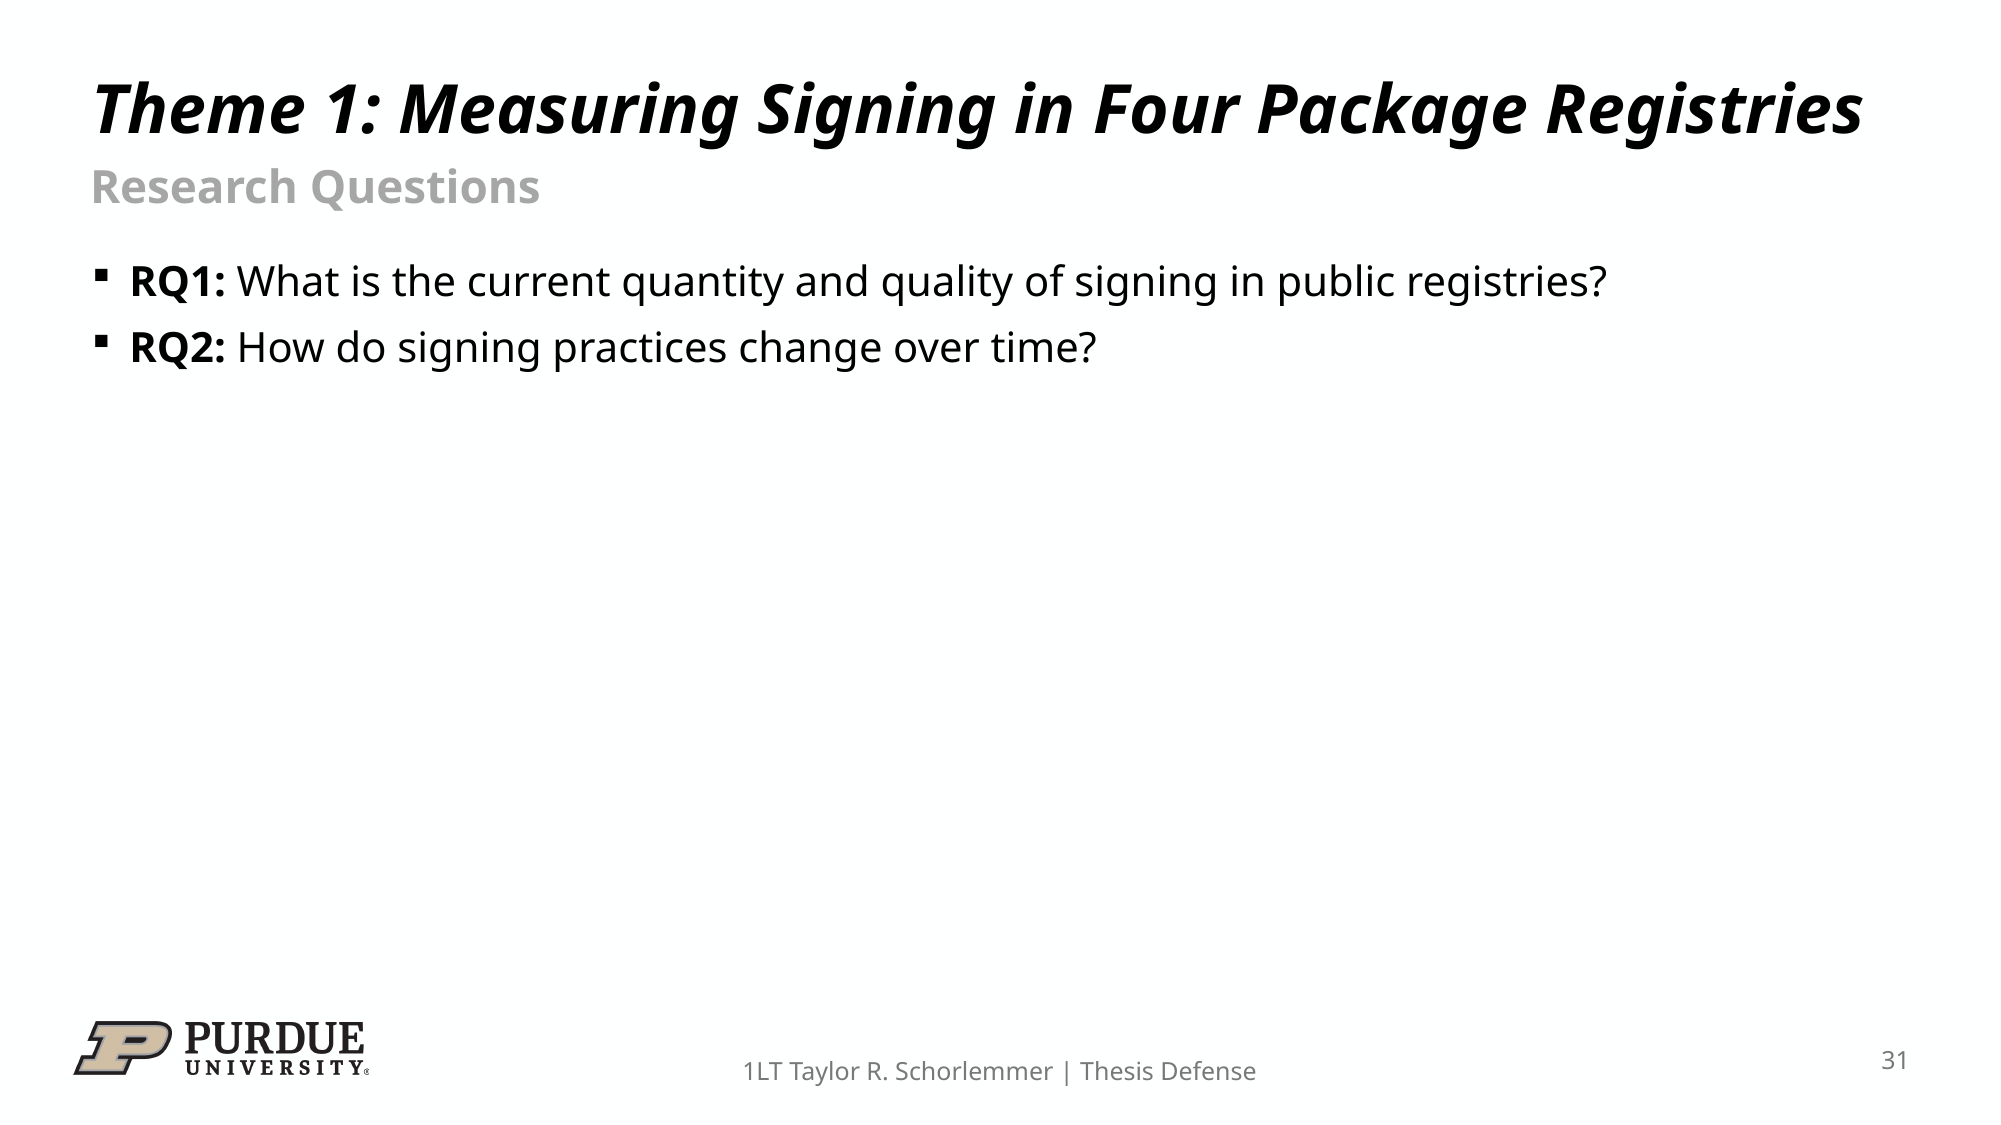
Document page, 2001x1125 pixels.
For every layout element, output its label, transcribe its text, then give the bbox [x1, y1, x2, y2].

list Research Questions [75, 156, 1925, 217]
footer 1LT Taylor R. Schorlemmer | Thesis Defense [662, 1042, 1338, 1103]
slide_number 31 [1730, 1031, 1925, 1092]
list RQ1: What is the current quantity and quality of signing in public registries? RQ2: How do signing practices change over time? [76, 253, 1925, 984]
title Theme 1: Measuring Signing in Four Package Registries [76, 63, 1925, 156]
